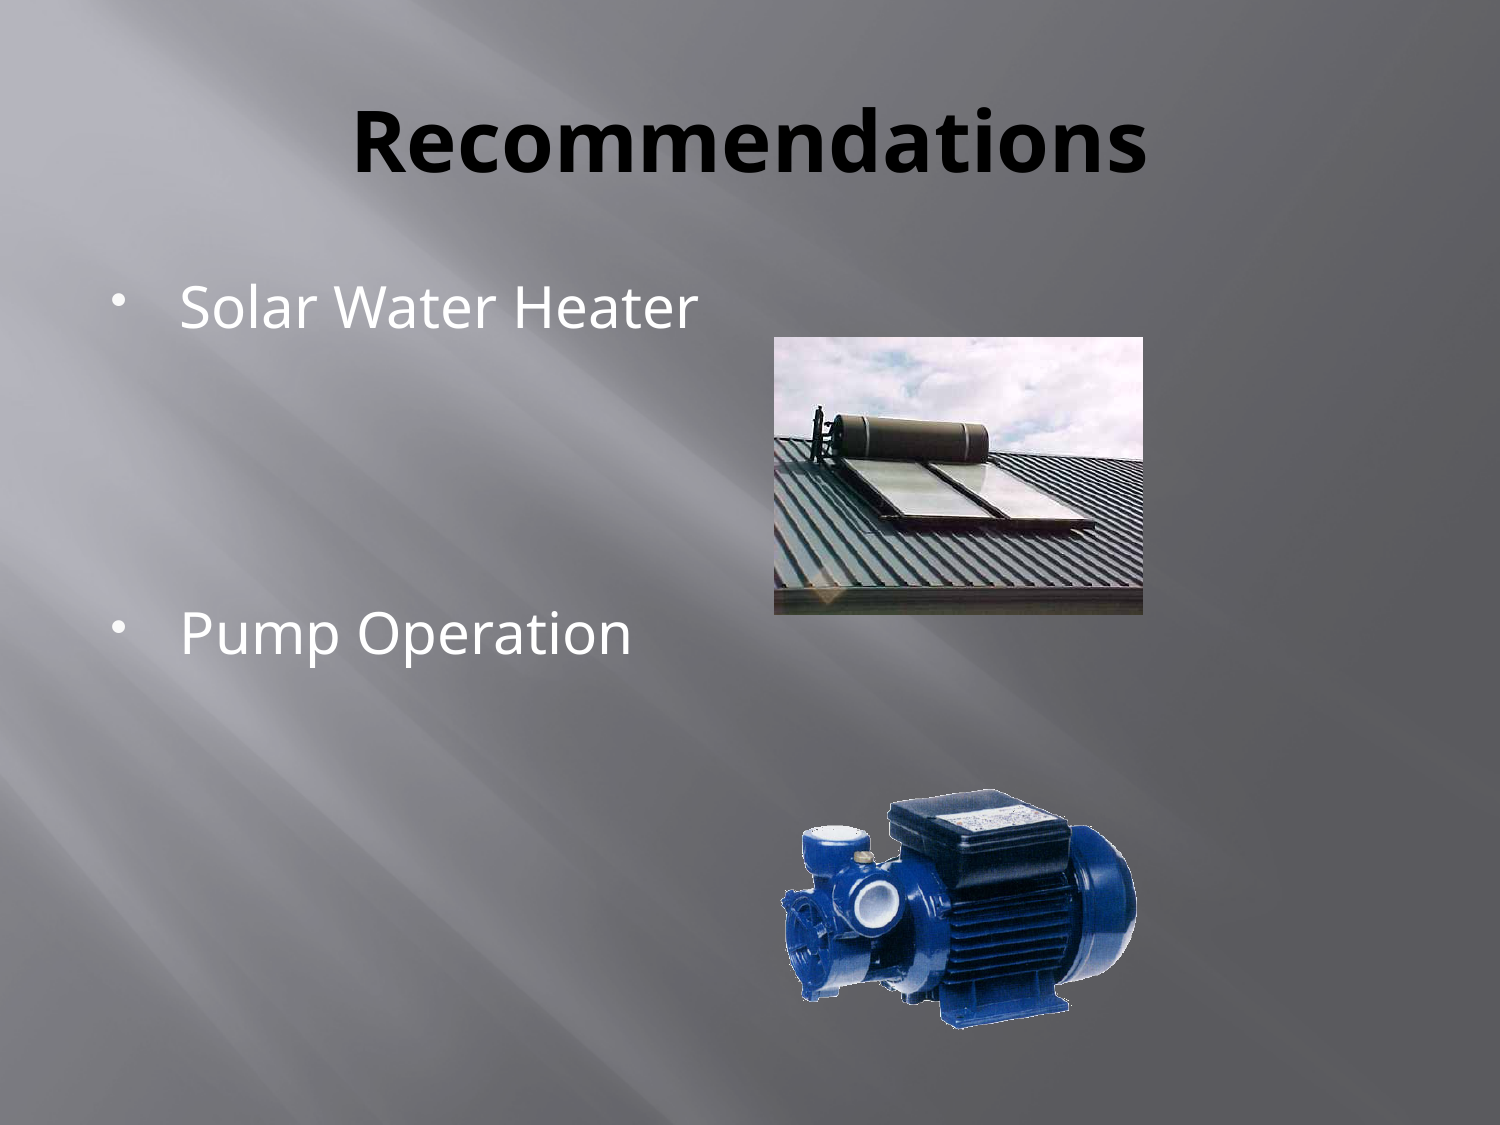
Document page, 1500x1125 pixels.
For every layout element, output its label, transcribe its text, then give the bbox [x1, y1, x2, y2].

picture [774, 337, 1143, 615]
list Solar Water Heater Pump Operation [75, 262, 1425, 1035]
title Recommendations [75, 45, 1425, 233]
picture [747, 782, 1169, 1036]
